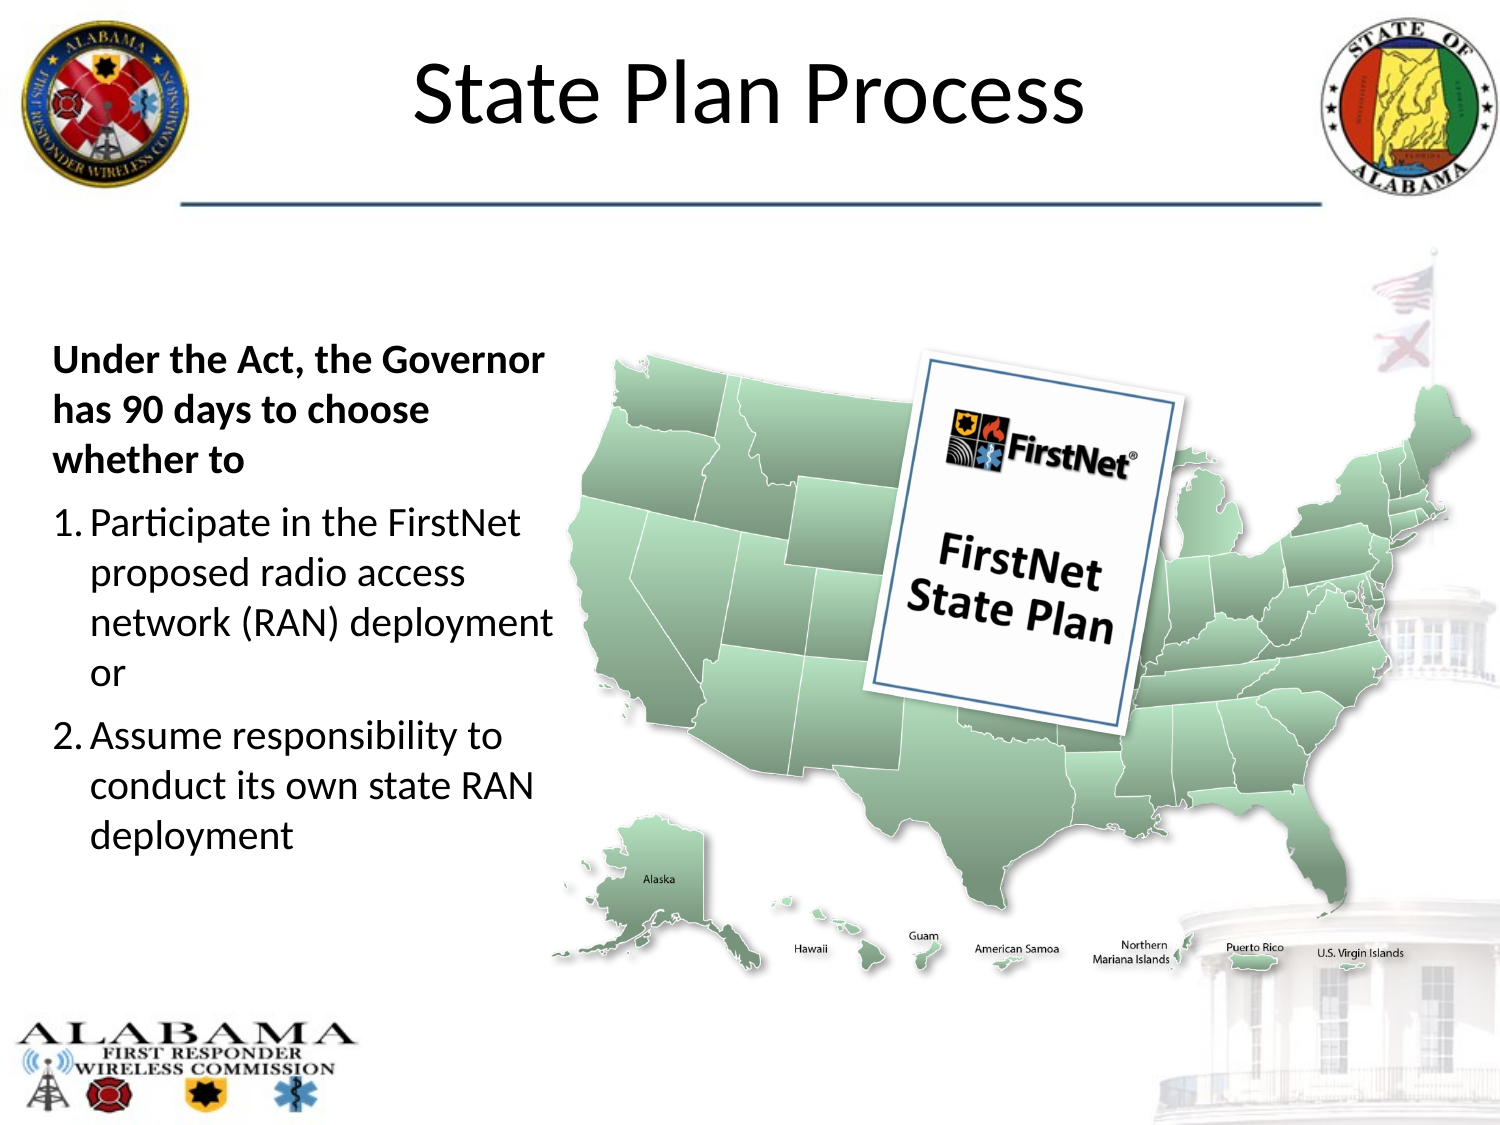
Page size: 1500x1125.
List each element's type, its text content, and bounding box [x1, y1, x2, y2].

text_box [889, 369, 1157, 715]
text_box Under the Act, the Governor has 90 days to choose whether to Participate in the FirstNet proposed radio access network (RAN) deployment or Assume responsibility to conduct its own state RAN deployment [37, 324, 575, 865]
picture [0, 0, 1500, 1125]
text_box State Plan Process [74, 24, 1425, 200]
